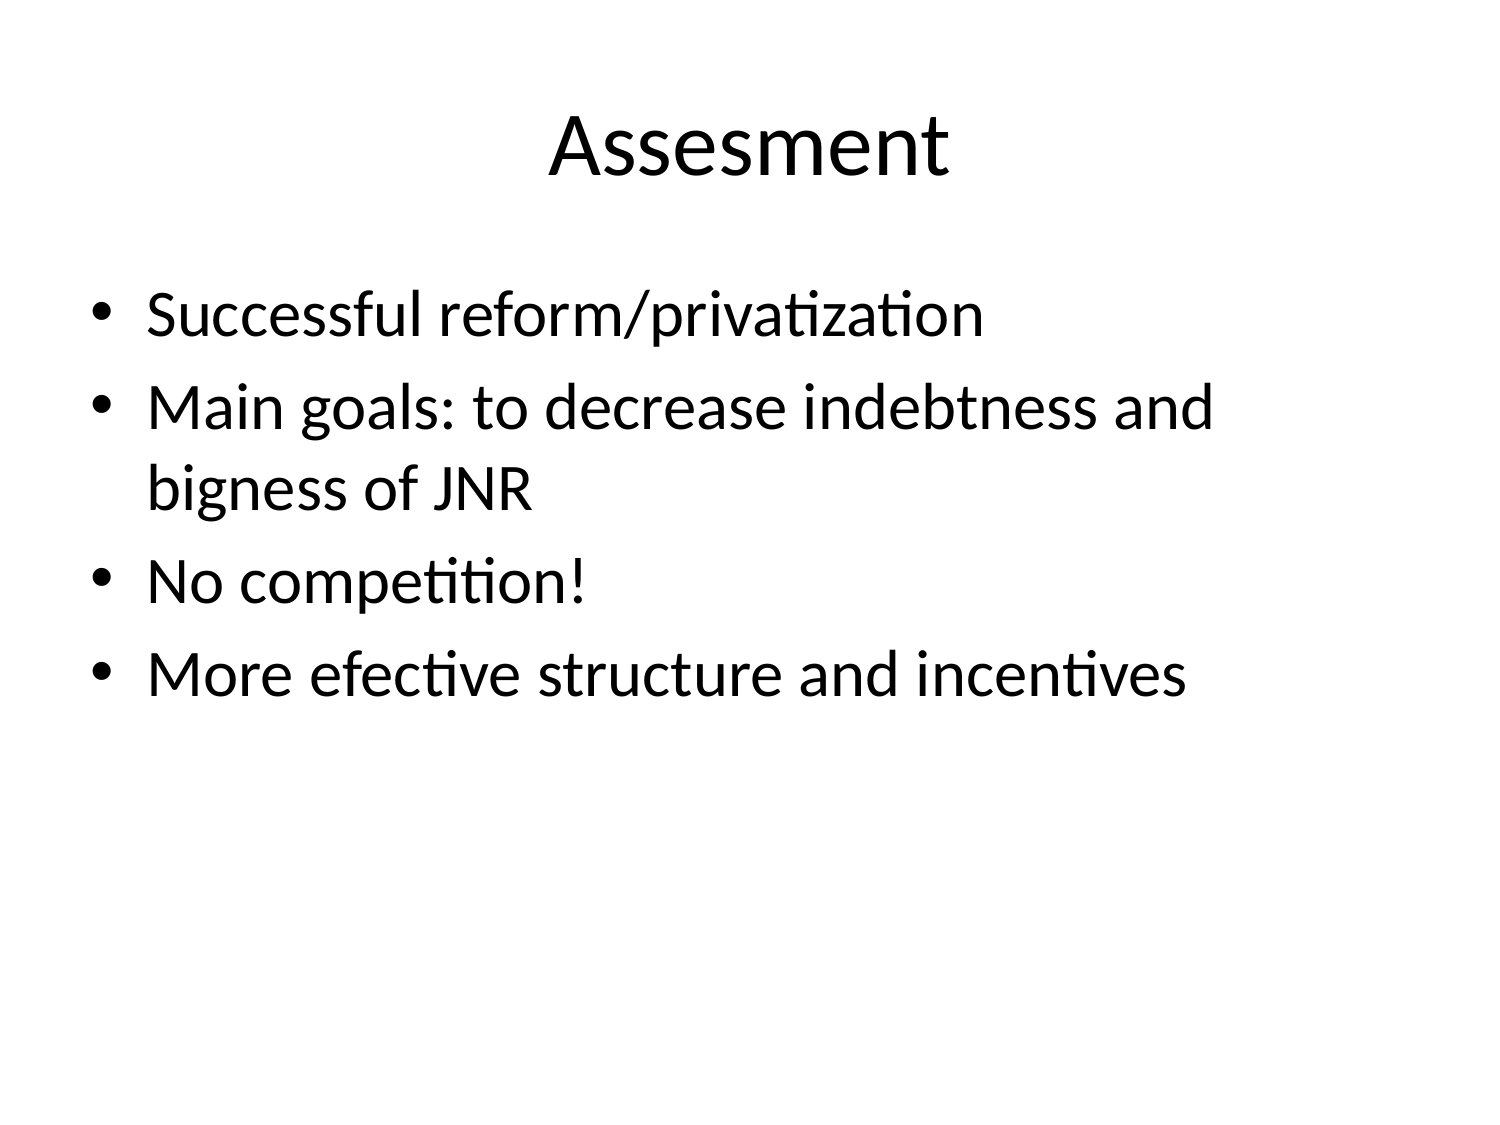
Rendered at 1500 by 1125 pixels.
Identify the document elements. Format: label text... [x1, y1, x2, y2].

list Successful reform/privatization Main goals: to decrease indebtness and bigness of JNR No competition! More efective structure and incentives [75, 262, 1425, 1005]
title Assesment [75, 45, 1425, 233]
